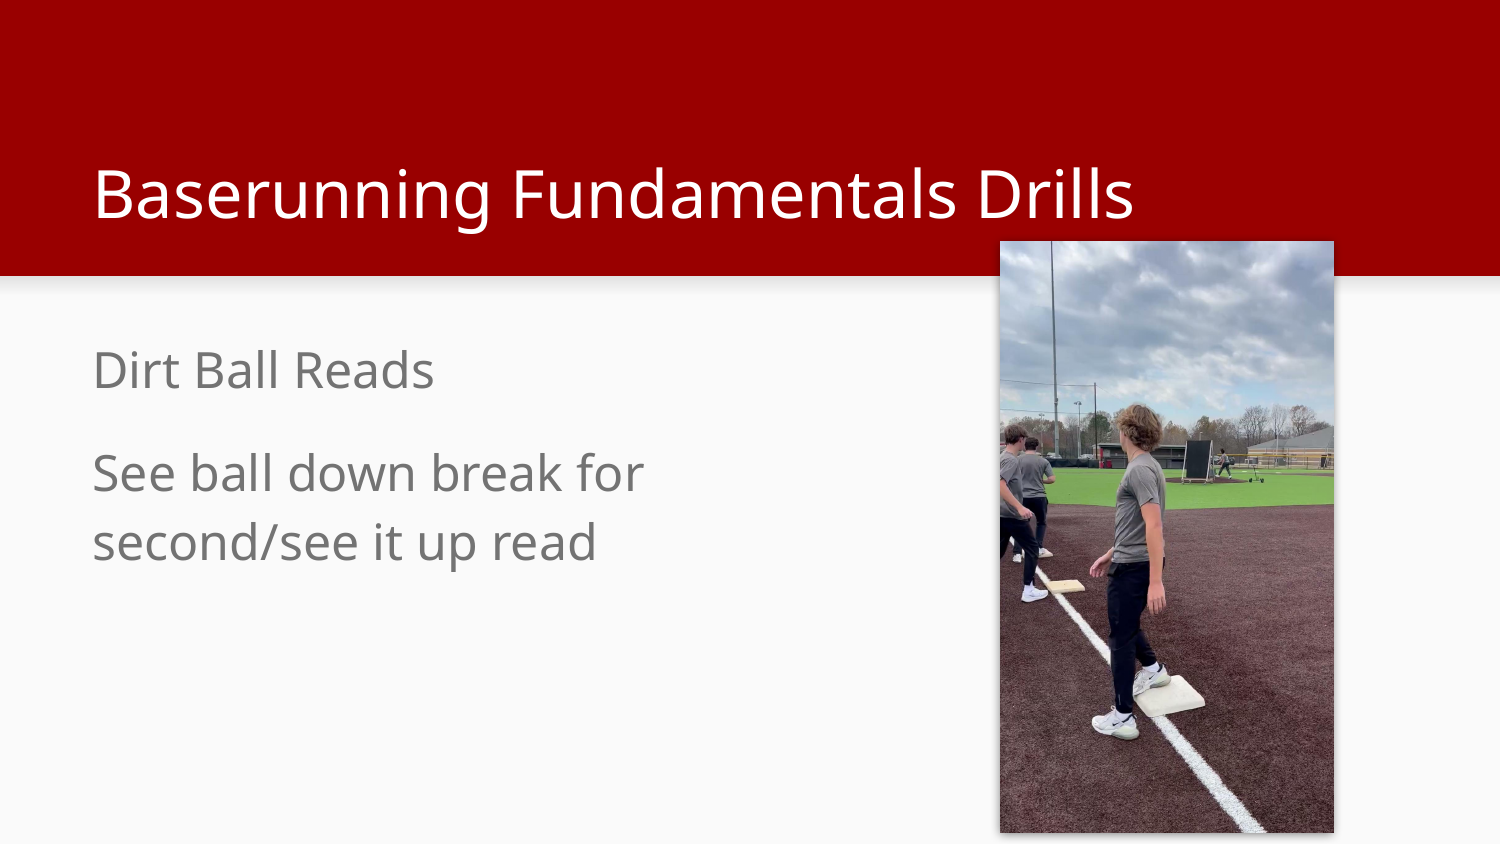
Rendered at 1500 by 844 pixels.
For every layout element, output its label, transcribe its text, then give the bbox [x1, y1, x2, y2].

picture [1000, 240, 1335, 834]
list Dirt Ball Reads See ball down break for second/see it up read [77, 314, 734, 760]
title Baserunning Fundamentals Drills [77, 121, 1427, 248]
